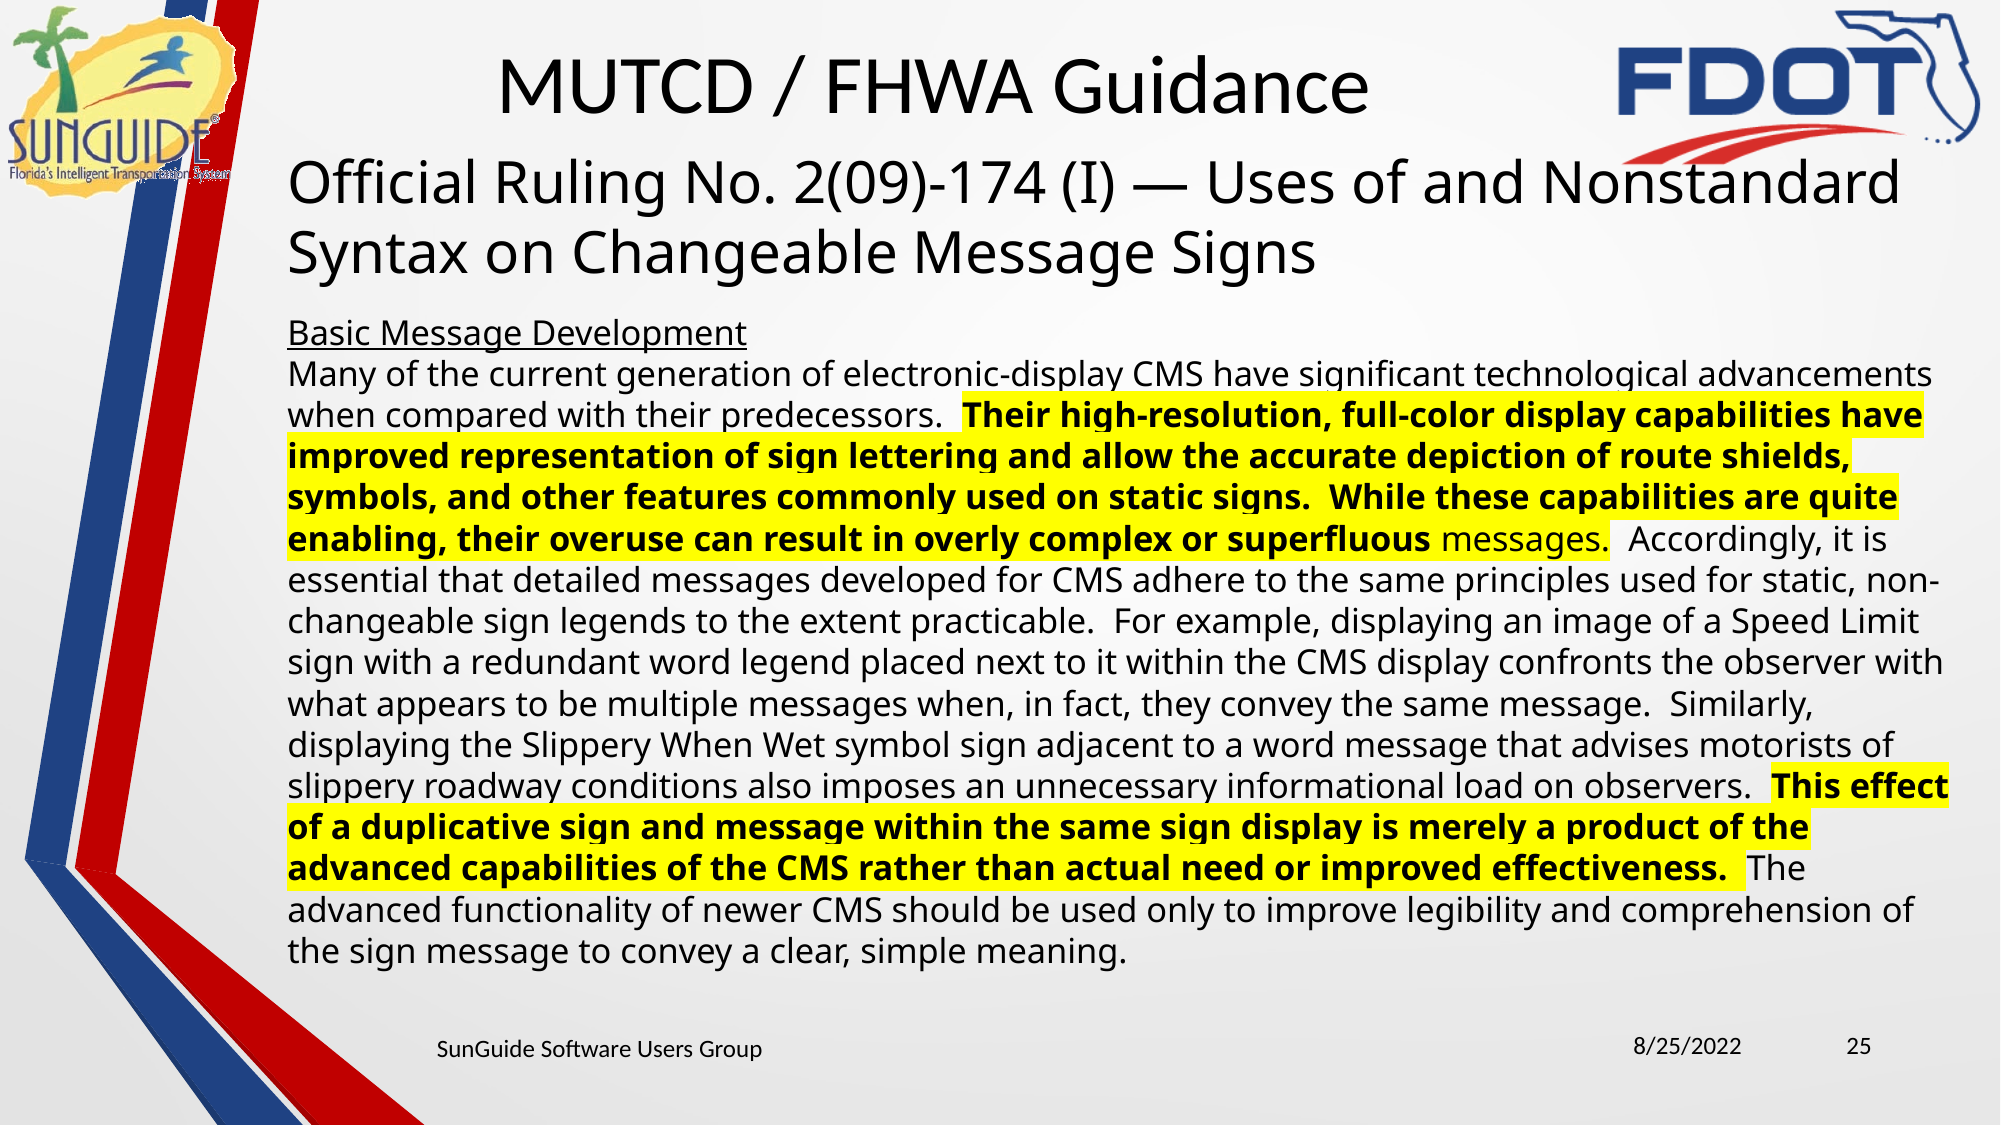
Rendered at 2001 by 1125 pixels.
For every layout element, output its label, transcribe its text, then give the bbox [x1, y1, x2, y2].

picture [2, 0, 249, 209]
text_box Official Ruling No. 2(09)-174 (I) — Uses of and Nonstandard Syntax on Changeable Message Signs Basic Message Development Many of the current generation of electronic-display CMS have significant technological advancements when compared with their predecessors. Their high-resolution, full-color display capabilities have improved representation of sign lettering and allow the accurate depiction of route shields, symbols, and other features commonly used on static signs. While these capabilities are quite enabling, their overuse can result in overly complex or superfluous messages. Accordingly, it is essential that detailed messages developed for CMS adhere to the same principles used for static, non-changeable sign legends to the extent practicable. For example, displaying an image of a Speed Limit sign with a redundant word legend placed next to it within the CMS display confronts the observer with what appears to be multiple messages when, in fact, they convey the same message. Similarly, displaying the Slippery When Wet symbol sign adjacent to a word message that advises motorists of slippery roadway conditions also imposes an unnecessary informational load on observers. This effect of a duplicative sign and message within the same sign display is merely a product of the advanced capabilities of the CMS rather than actual need or improved effectiveness. The advanced functionality of newer CMS should be used only to improve legibility and comprehension of the sign message to convey a clear, simple meaning. [272, 138, 1984, 978]
text_box MUTCD / FHWA Guidance [272, 23, 1596, 138]
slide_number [1569, 1014, 1758, 1075]
picture [1611, 0, 1983, 138]
footer SunGuide Software Users Group [421, 1017, 1584, 1078]
slide_number 25 [1796, 1014, 1887, 1075]
